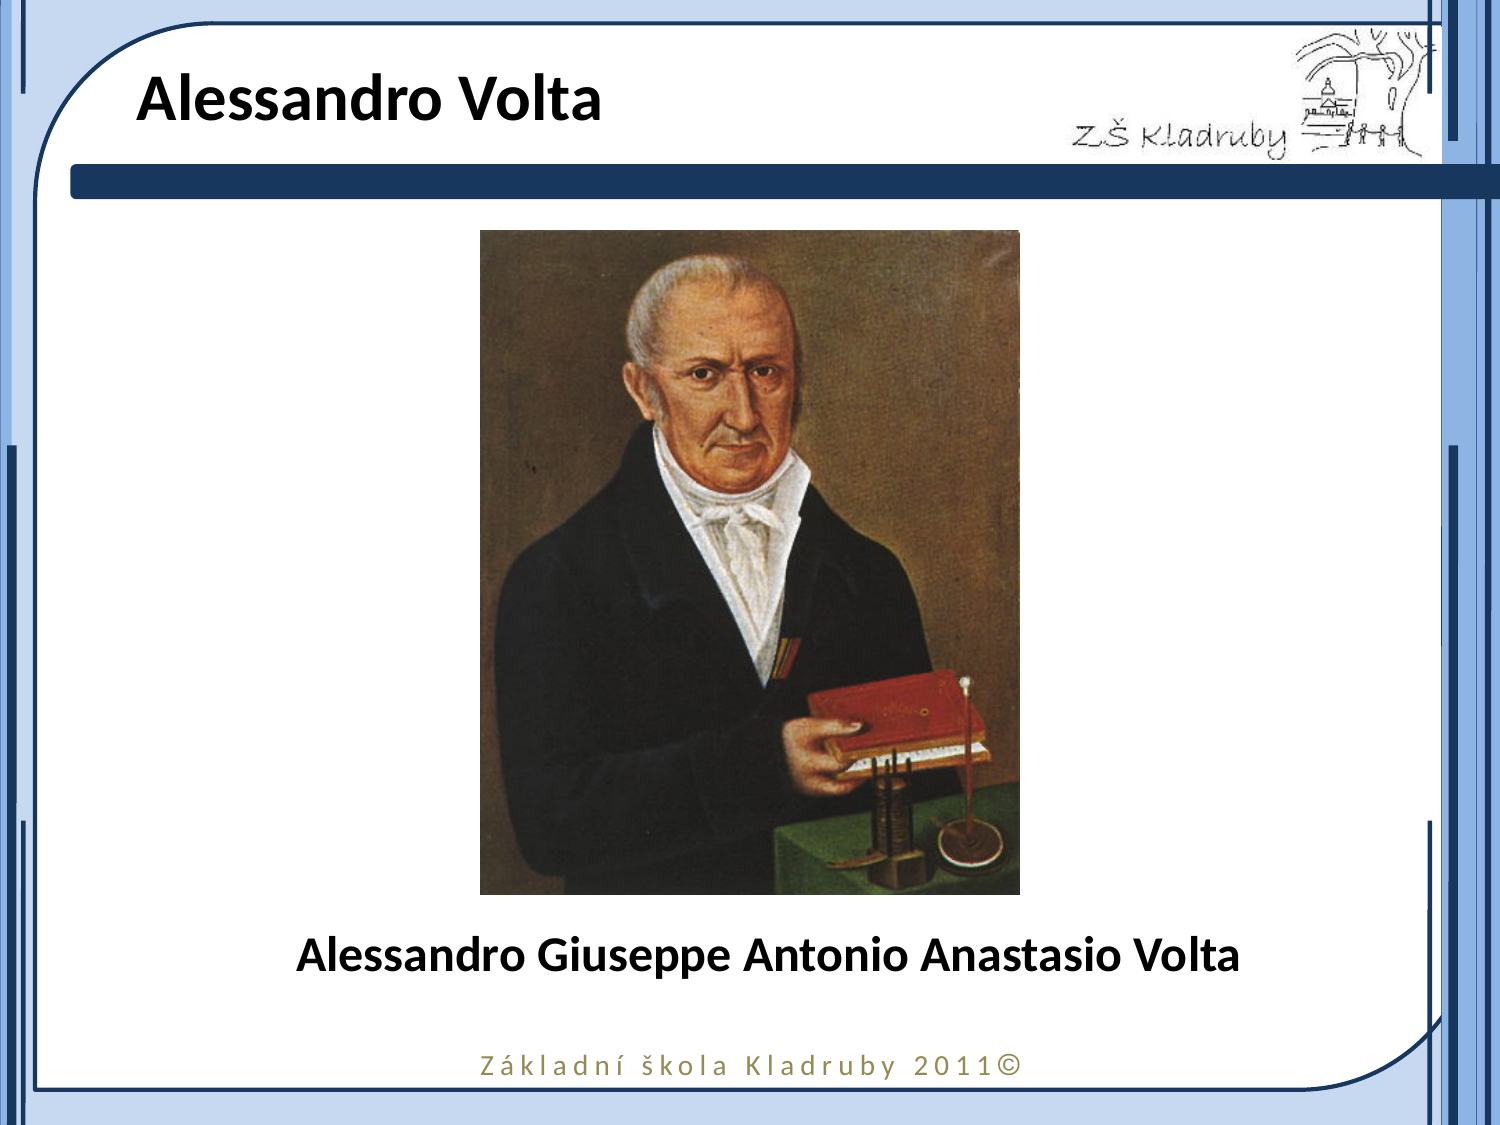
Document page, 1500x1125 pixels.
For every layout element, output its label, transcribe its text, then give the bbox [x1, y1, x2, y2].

picture [1066, 27, 1442, 164]
picture [480, 230, 1020, 895]
title Alessandro Volta [121, 35, 1067, 153]
text_box Alessandro Giuseppe Antonio Anastasio Volta [281, 913, 1278, 989]
